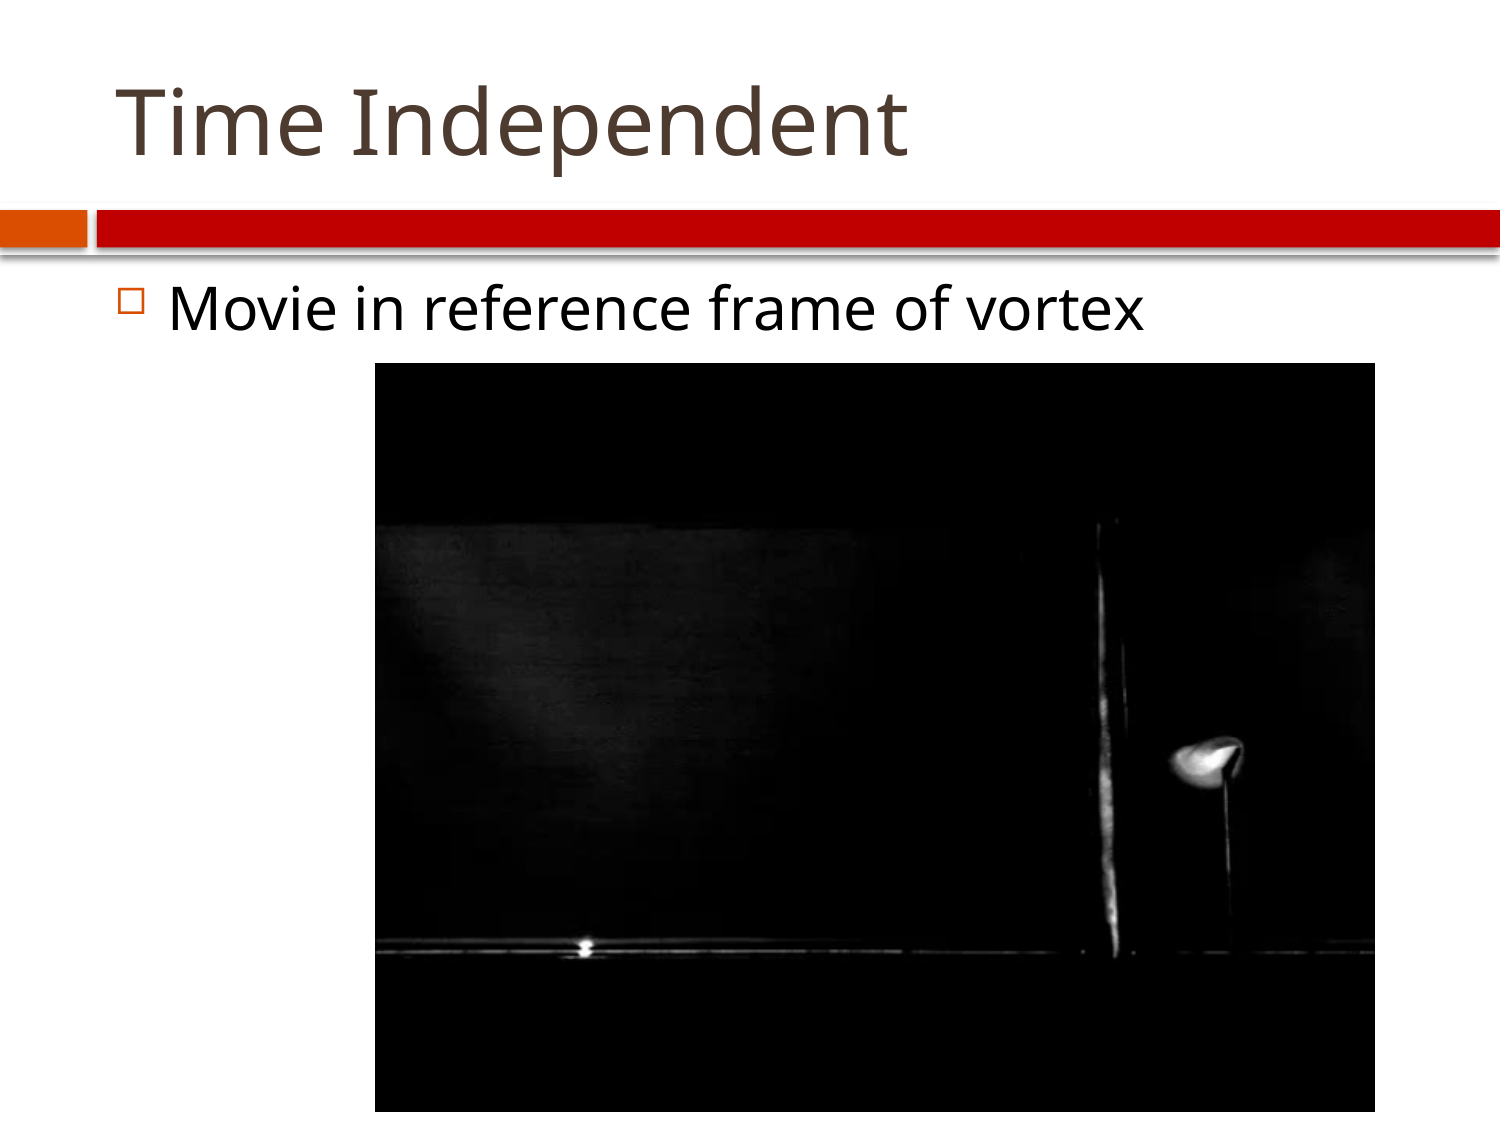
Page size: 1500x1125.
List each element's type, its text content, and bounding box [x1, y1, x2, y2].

title Time Independent [100, 37, 1438, 200]
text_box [374, 362, 1376, 1113]
list Movie in reference frame of vortex [100, 262, 1438, 1000]
